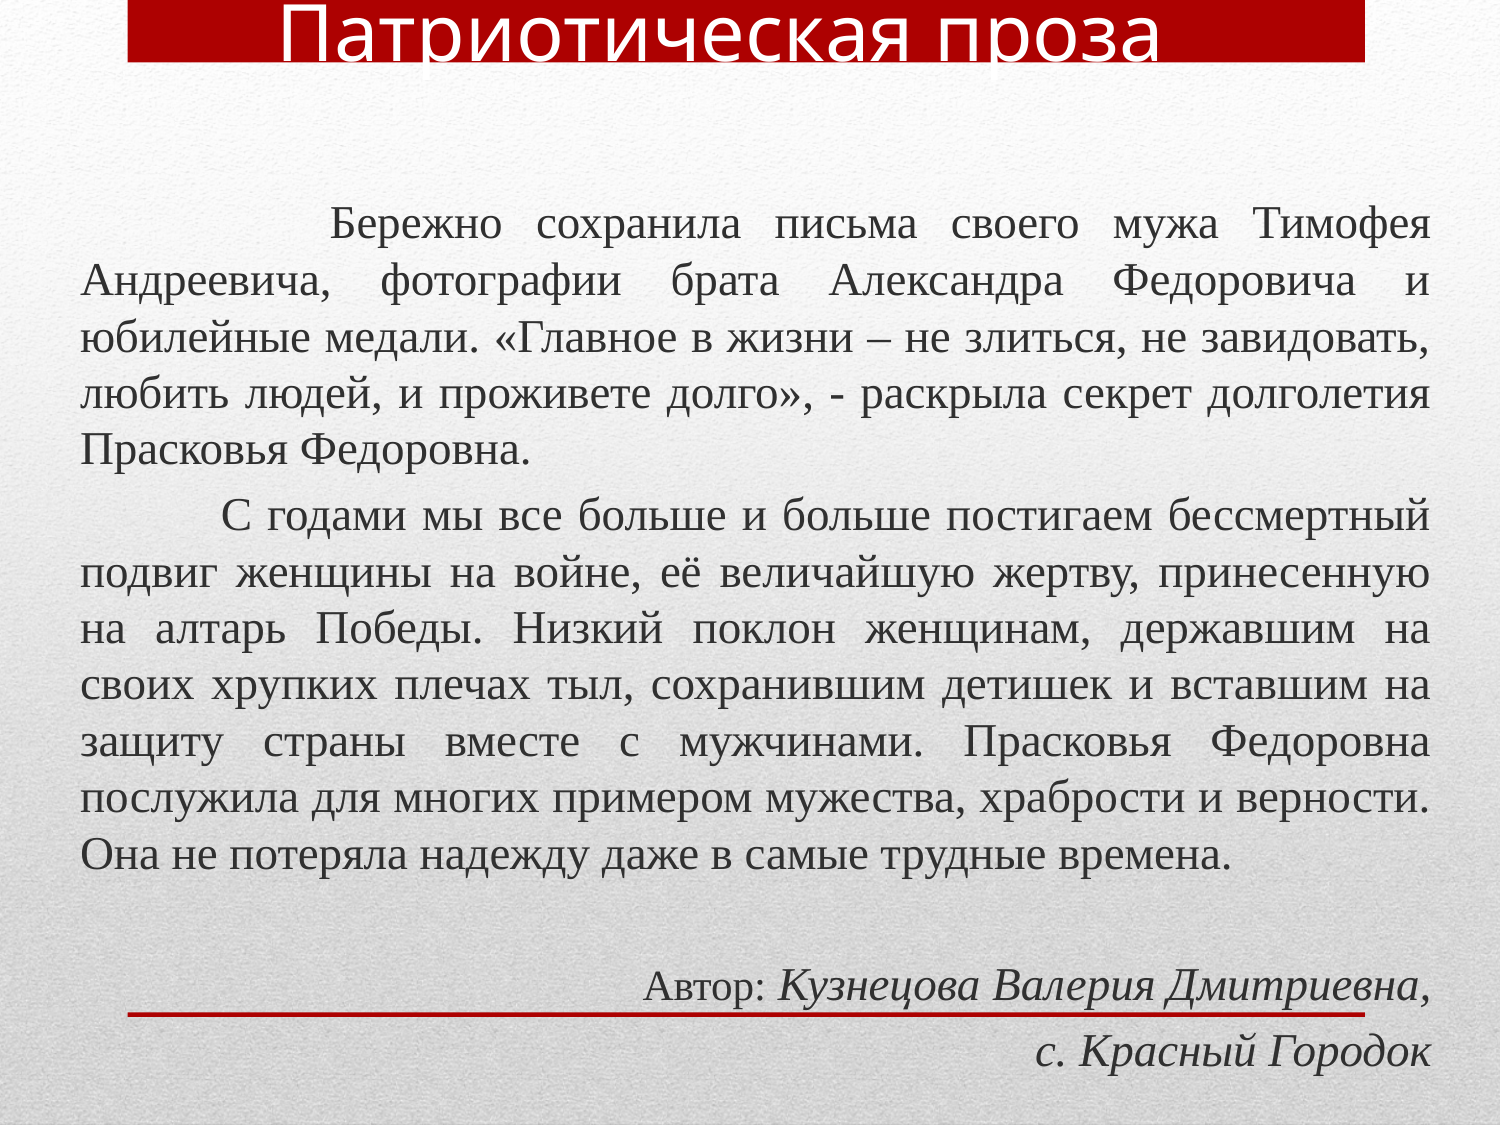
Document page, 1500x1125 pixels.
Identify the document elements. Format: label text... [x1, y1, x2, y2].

list Бережно сохранила письма своего мужа Тимофея Андреевича, фотографии брата Александра Федоровича и юбилейные медали. «Главное в жизни – не злиться, не завидовать, любить людей, и проживете долго», - раскрыла секрет долголетия Прасковья Федоровна. С годами мы все больше и больше постигаем бессмертный подвиг женщины на войне, её величайшую жертву, принесенную на алтарь Победы. Низкий поклон женщинам, державшим на своих хрупких плечах тыл, сохранившим детишек и вставшим на защиту страны вместе с мужчинами. Прасковья Федоровна послужила для многих примером мужества, храбрости и верности. Она не потеряла надежду даже в самые трудные времена. Автор: Кузнецова Валерия Дмитриевна, с. Красный Городок [64, 113, 1447, 1094]
text_box Патриотическая проза [100, 0, 1341, 85]
